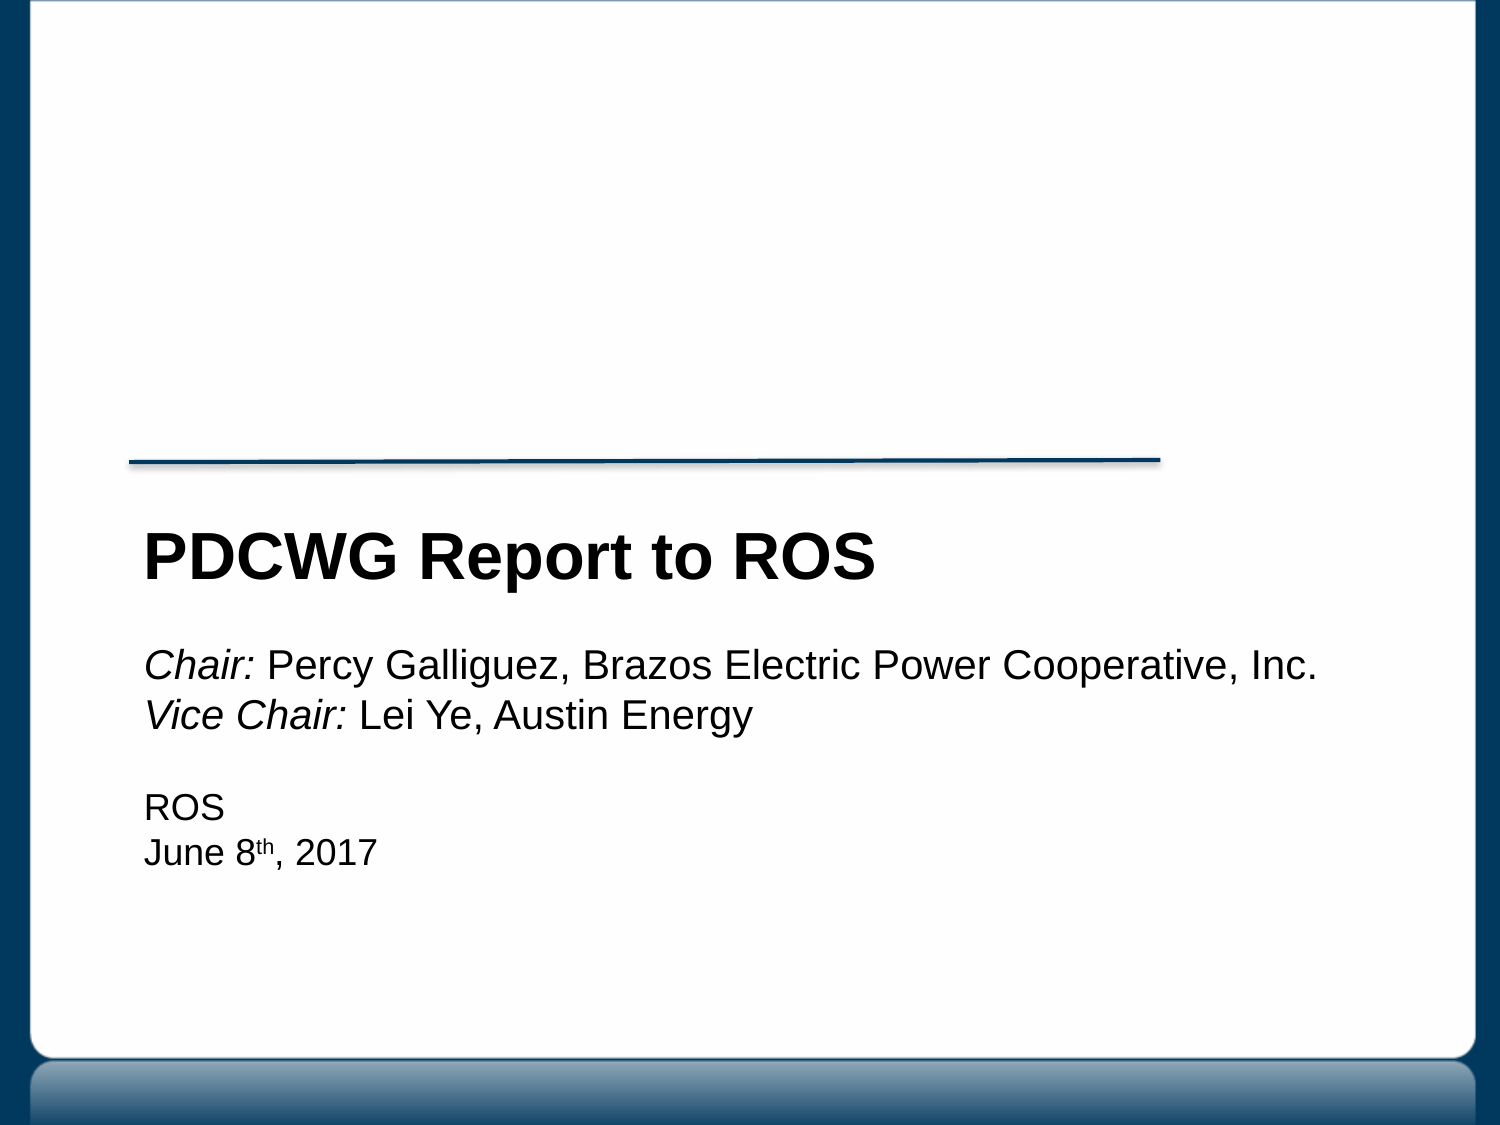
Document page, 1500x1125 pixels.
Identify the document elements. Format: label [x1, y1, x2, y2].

text_box [128, 459, 1367, 885]
picture [0, 0, 1500, 1125]
